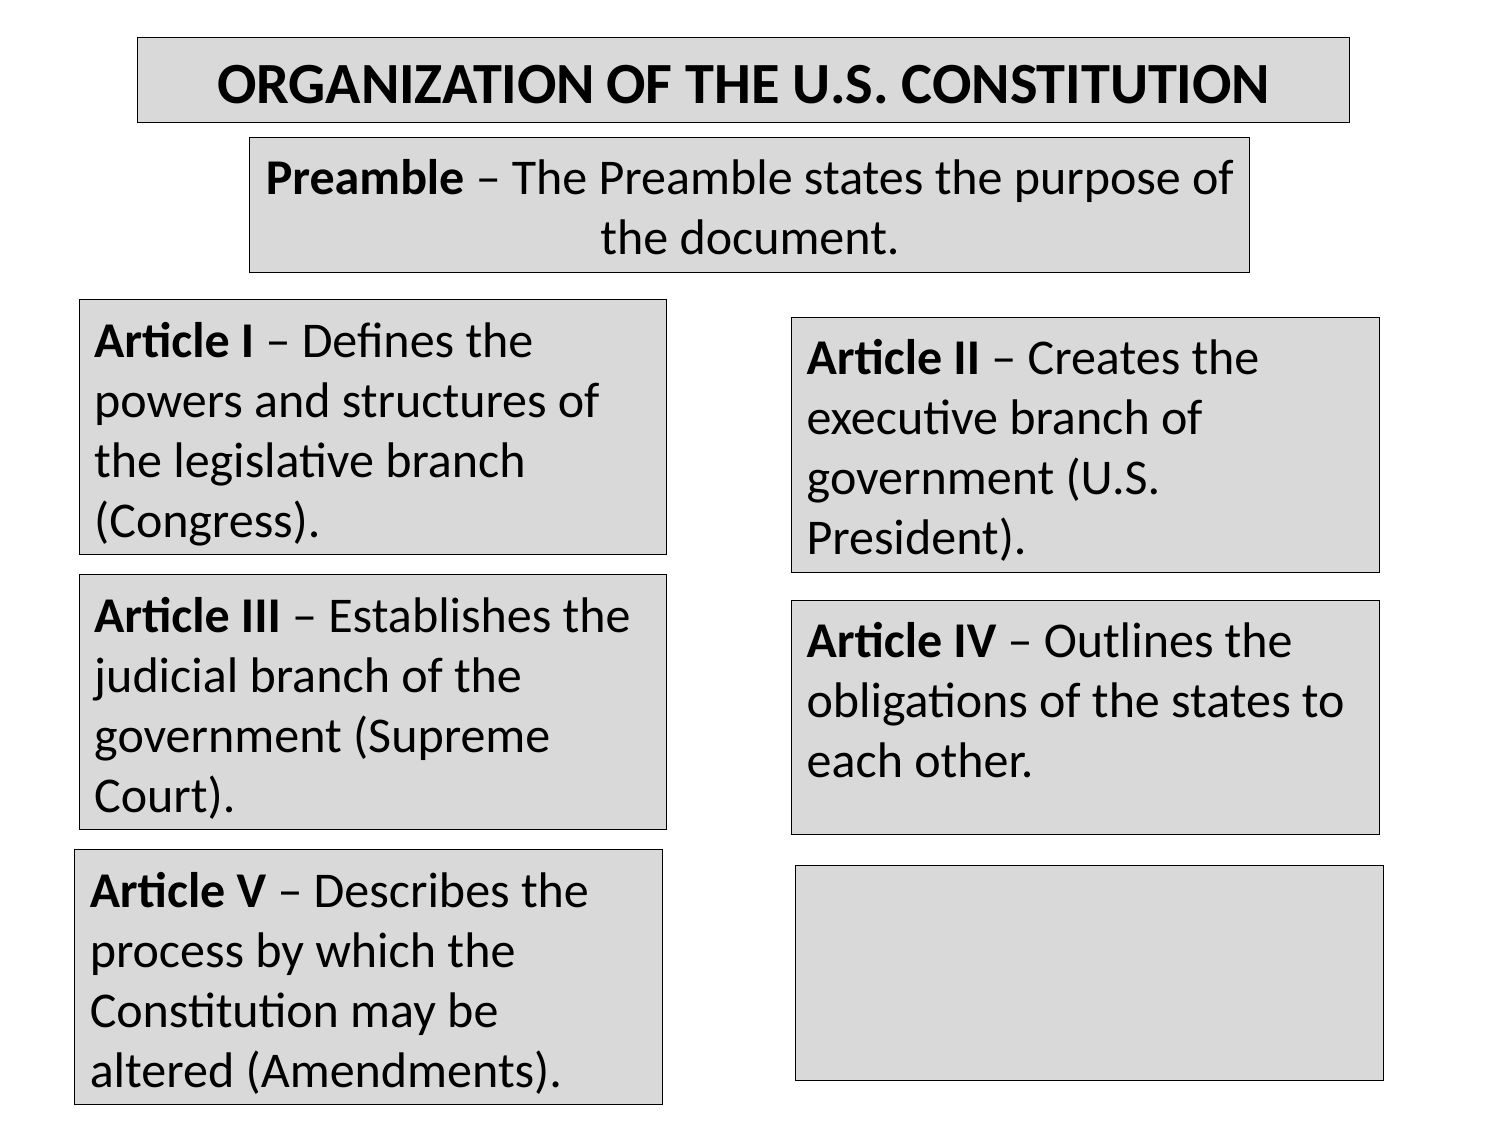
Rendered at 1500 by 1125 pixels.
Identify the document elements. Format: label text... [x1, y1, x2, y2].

text_box Preamble – The Preamble states the purpose of the document. [249, 137, 1250, 273]
text_box Article II – Creates the executive branch of government (U.S. President). [791, 317, 1380, 573]
text_box ORGANIZATION OF THE U.S. CONSTITUTION [137, 37, 1350, 123]
text_box Article I – Defines the powers and structures of the legislative branch (Congress). [79, 299, 667, 555]
text_box Article V – Describes the process by which the Constitution may be altered (Amendments). [74, 849, 663, 1105]
text_box [795, 865, 1384, 1081]
text_box Article IV – Outlines the obligations of the states to each other. [791, 600, 1380, 835]
text_box Article III – Establishes the judicial branch of the government (Supreme Court). [79, 574, 667, 830]
